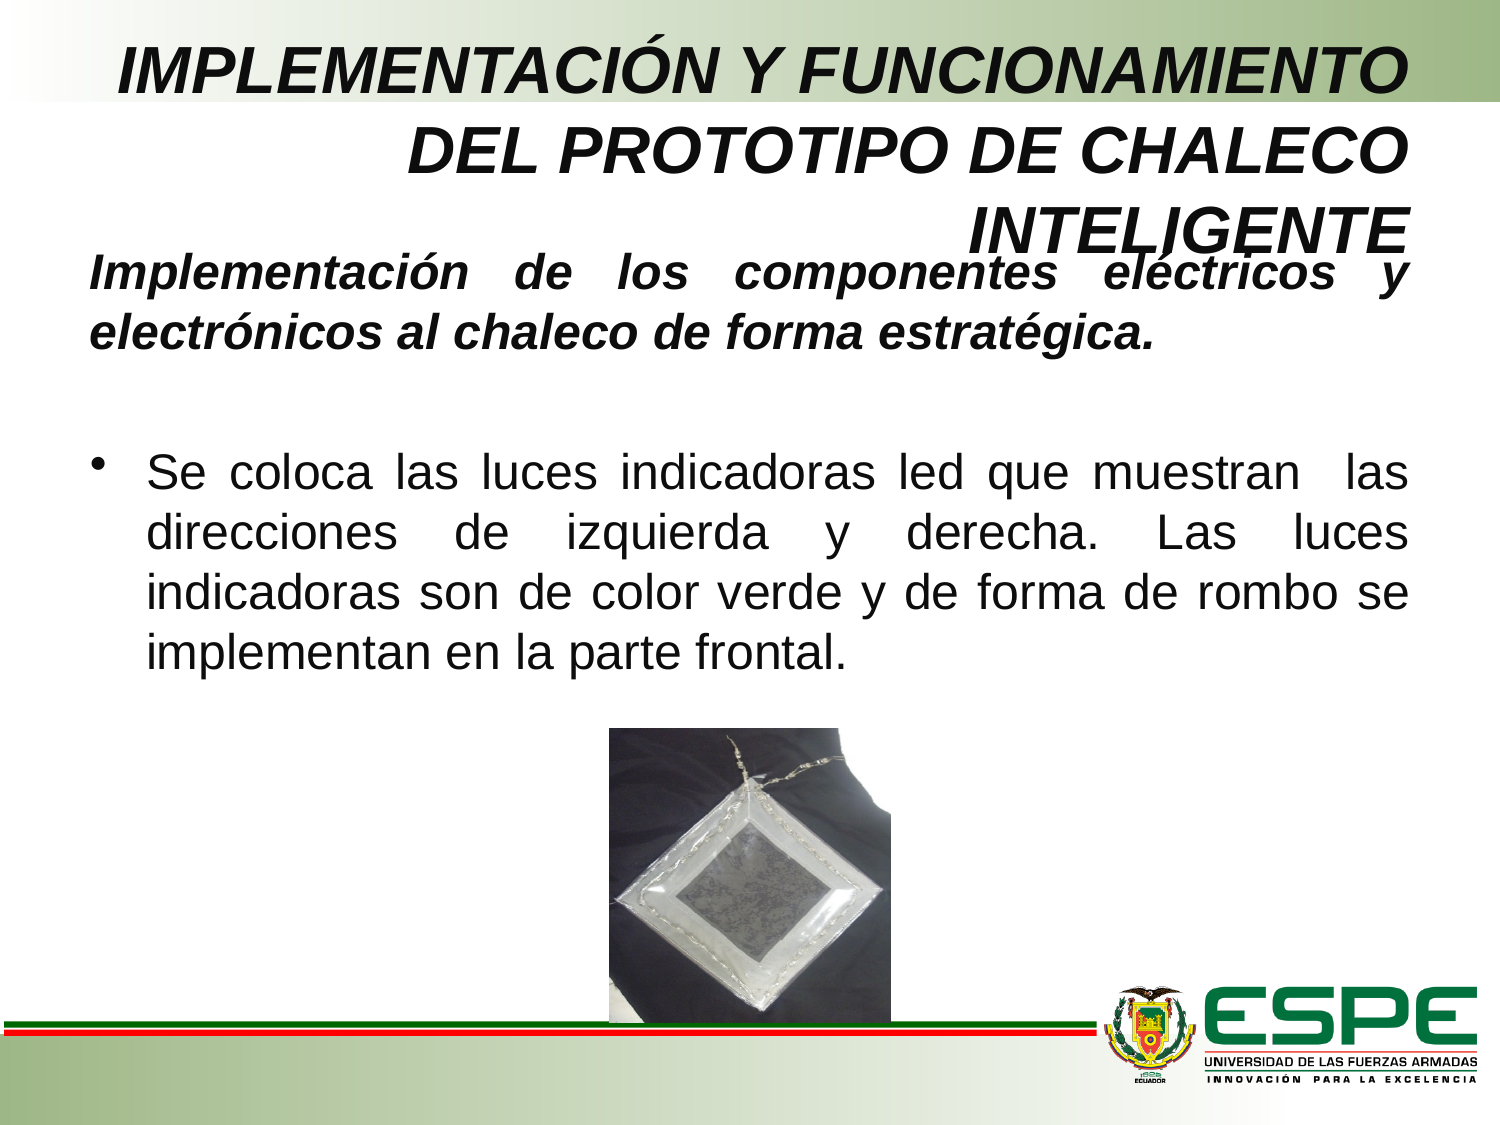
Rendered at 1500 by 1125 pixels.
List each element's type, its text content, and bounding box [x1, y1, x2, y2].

title Implementación y funcionamiento del prototipo de chaleco inteligente [75, 19, 1425, 207]
list Implementación de los componentes eléctricos y electrónicos al chaleco de forma estratégica. Se coloca las luces indicadoras led que muestran las direcciones de izquierda y derecha. Las luces indicadoras son de color verde y de forma de rombo se implementan en la parte frontal. [75, 231, 1425, 975]
picture [1104, 986, 1477, 1083]
picture [609, 728, 891, 1024]
